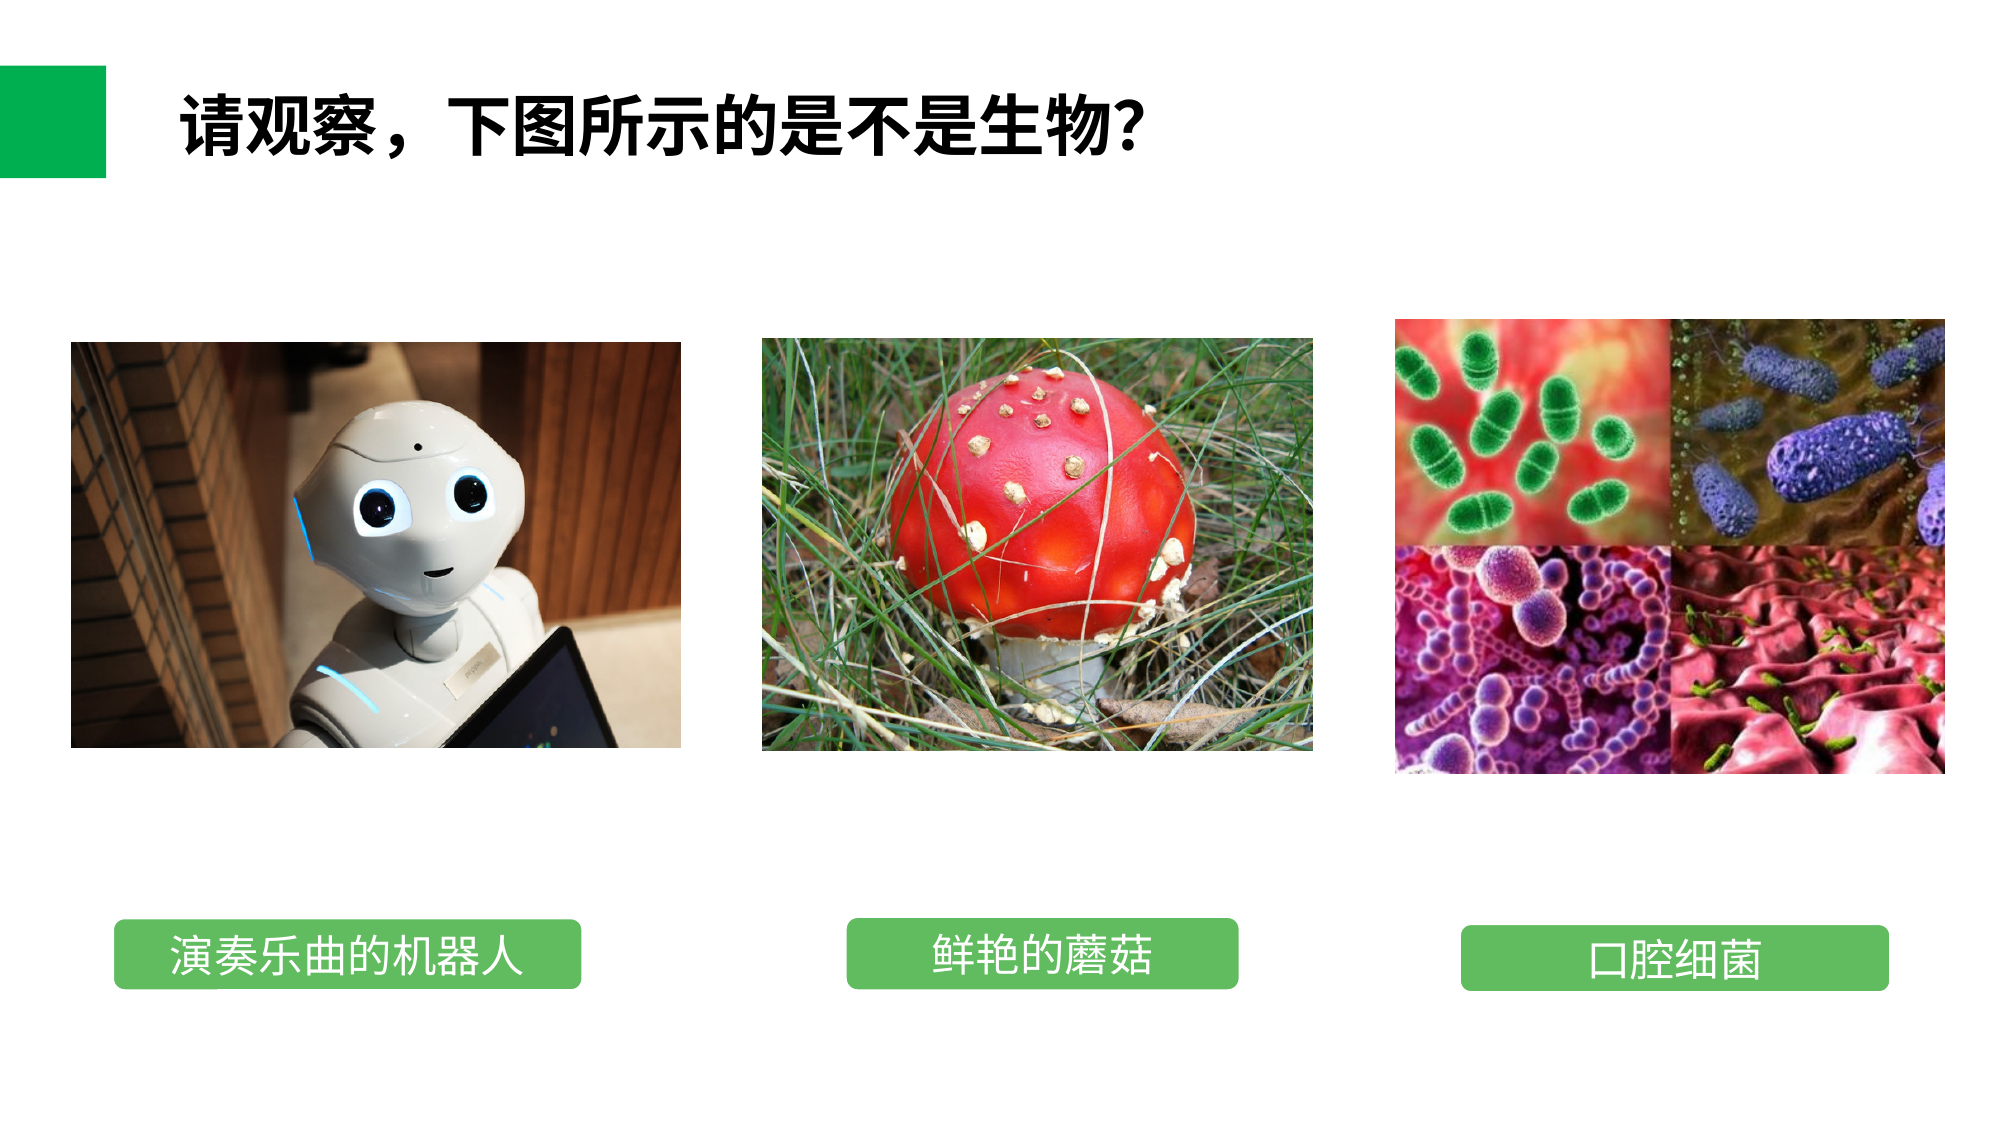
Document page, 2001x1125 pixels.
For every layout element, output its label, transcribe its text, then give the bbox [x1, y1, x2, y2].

picture [762, 338, 1313, 751]
text_box 演奏乐曲的机器人 [110, 916, 585, 993]
text_box 鲜艳的蘑菇 [843, 914, 1242, 993]
text_box 请观察，下图所示的是不是生物？ [163, 76, 1195, 171]
picture [71, 342, 681, 748]
picture [1395, 319, 1945, 774]
text_box 口腔细菌 [1457, 921, 1893, 995]
